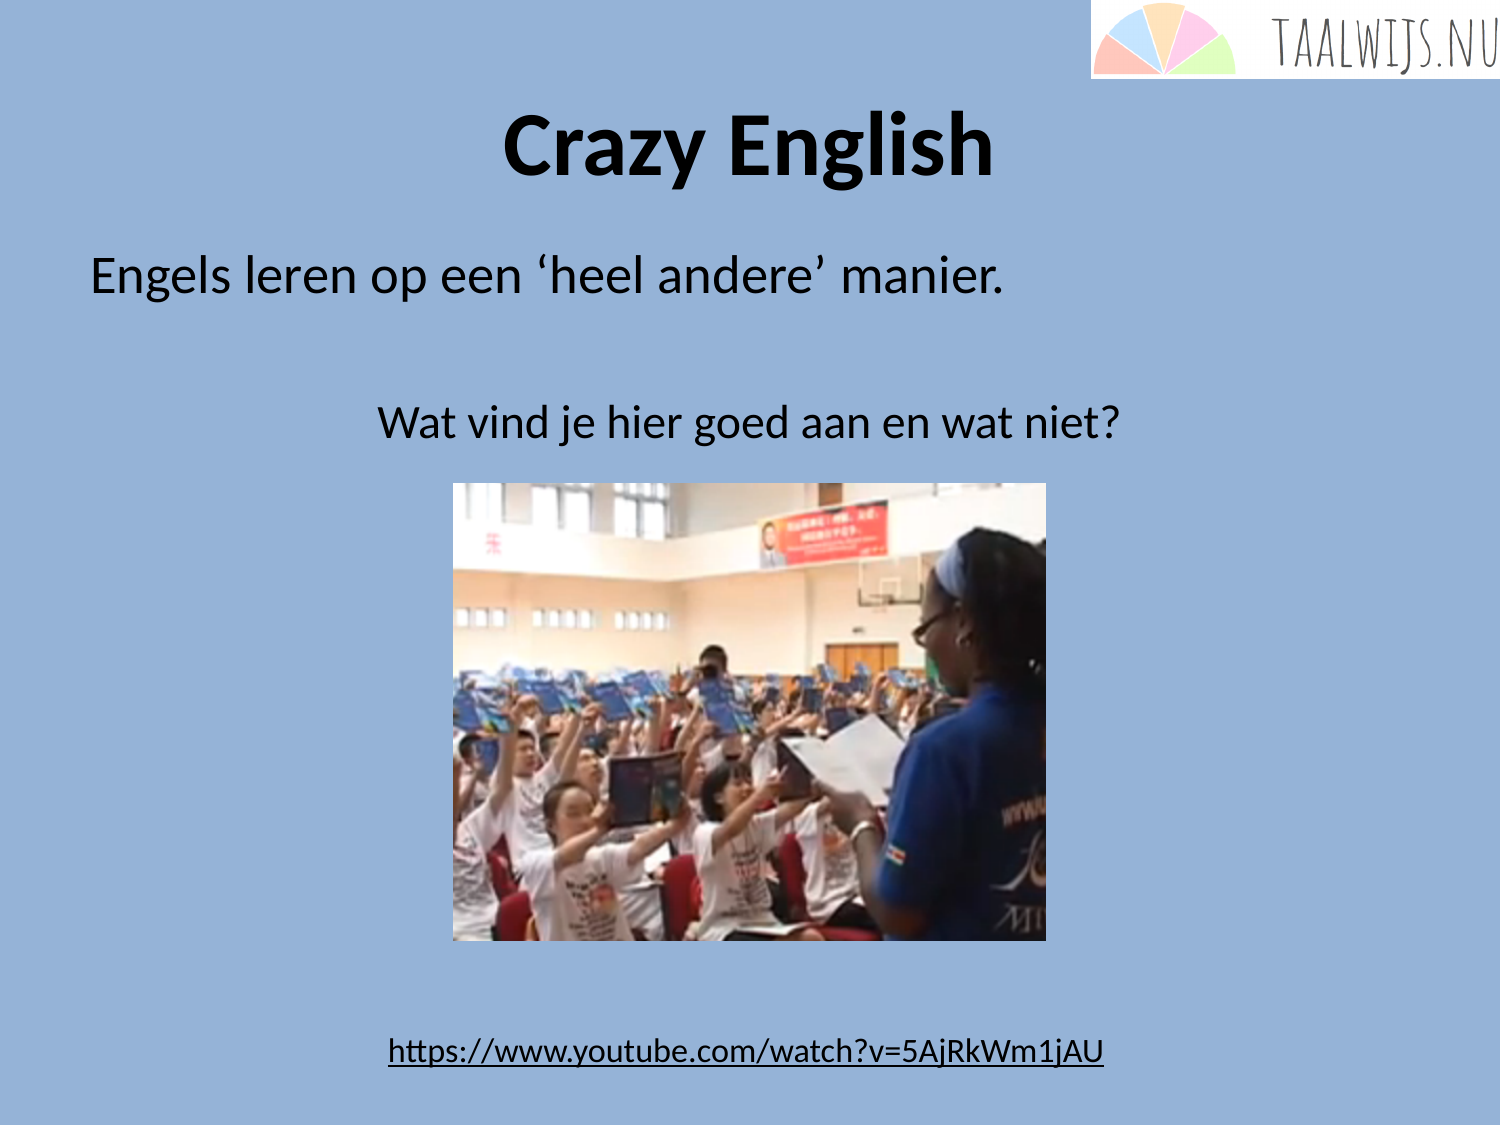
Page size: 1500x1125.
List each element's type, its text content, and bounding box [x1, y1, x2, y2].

picture [453, 482, 1046, 941]
title Crazy English [75, 45, 1425, 231]
picture [1091, 0, 1500, 79]
list Engels leren op een ‘heel andere’ manier. Wat vind je hier goed aan en wat niet? https://www.youtube.com/watch?v=5AjRkWm1jAU [75, 231, 1425, 1083]
